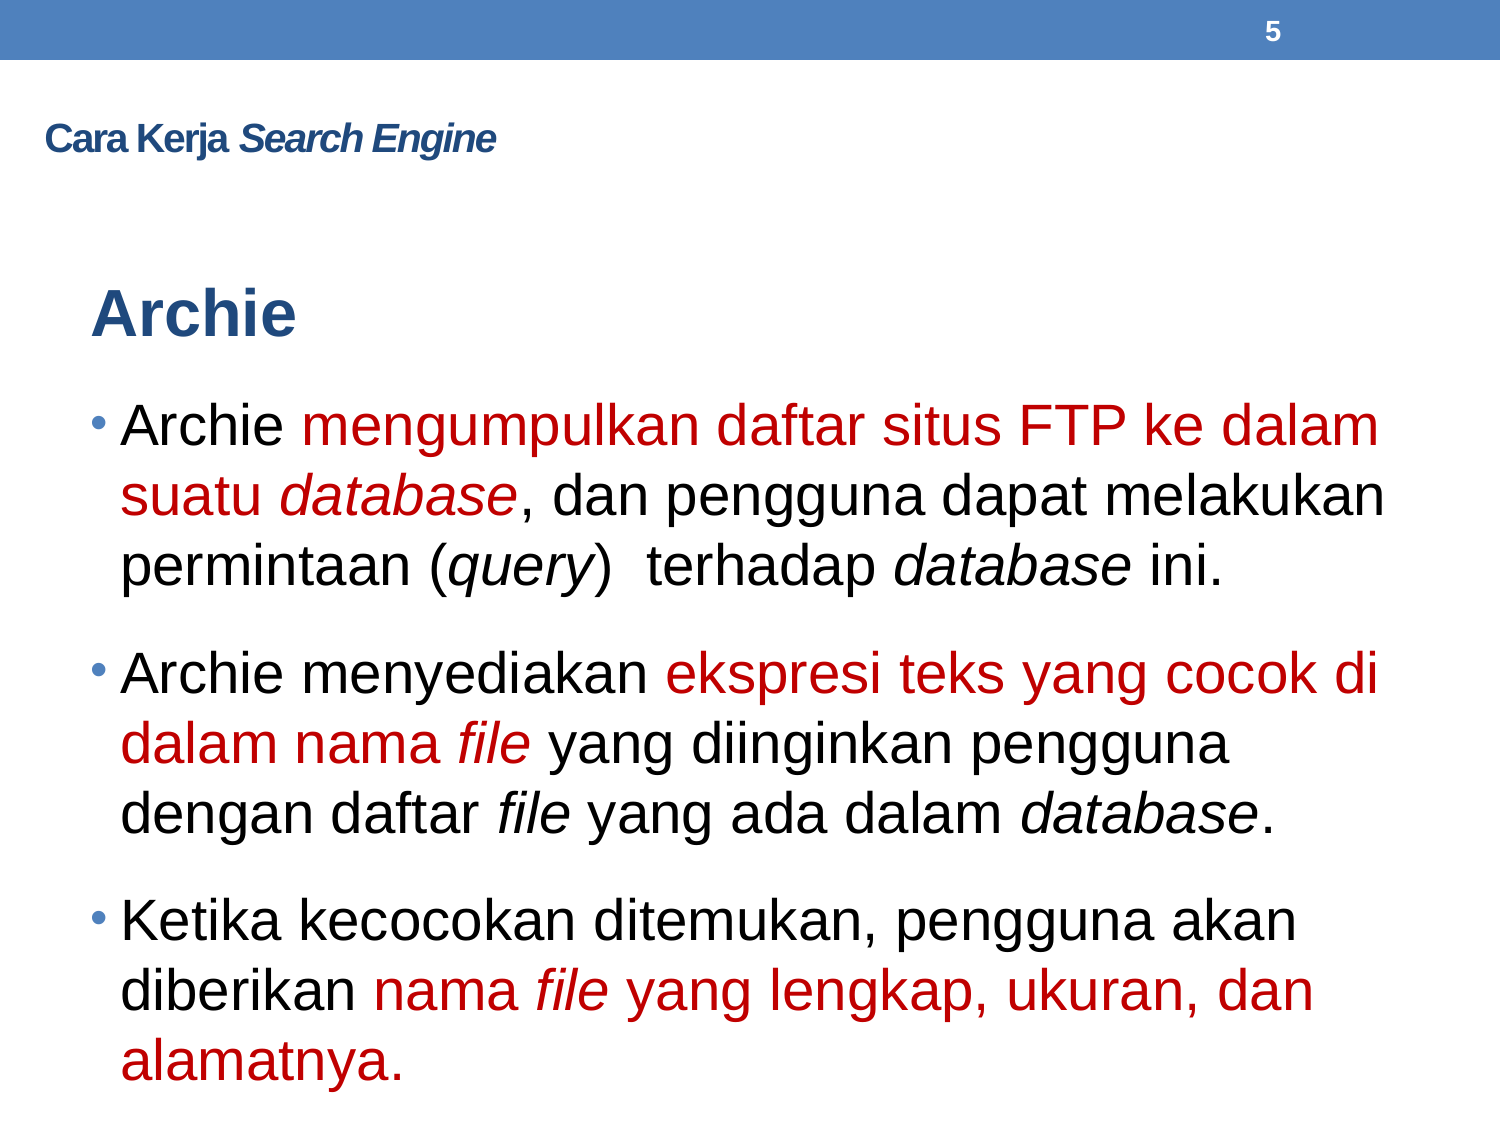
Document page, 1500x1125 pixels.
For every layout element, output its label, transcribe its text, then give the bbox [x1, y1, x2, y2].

list Archie Archie mengumpulkan daftar situs FTP ke dalam suatu database, dan pengguna dapat melakukan permintaan (query) terhadap database ini. Archie menyediakan ekspresi teks yang cocok di dalam nama file yang diinginkan pengguna dengan daftar file yang ada dalam database. Ketika kecocokan ditemukan, pengguna akan diberikan nama file yang lengkap, ukuran, dan alamatnya. [75, 262, 1425, 1063]
title Cara Kerja Search Engine [29, 54, 1380, 218]
slide_number 5 [1250, 3, 1425, 57]
